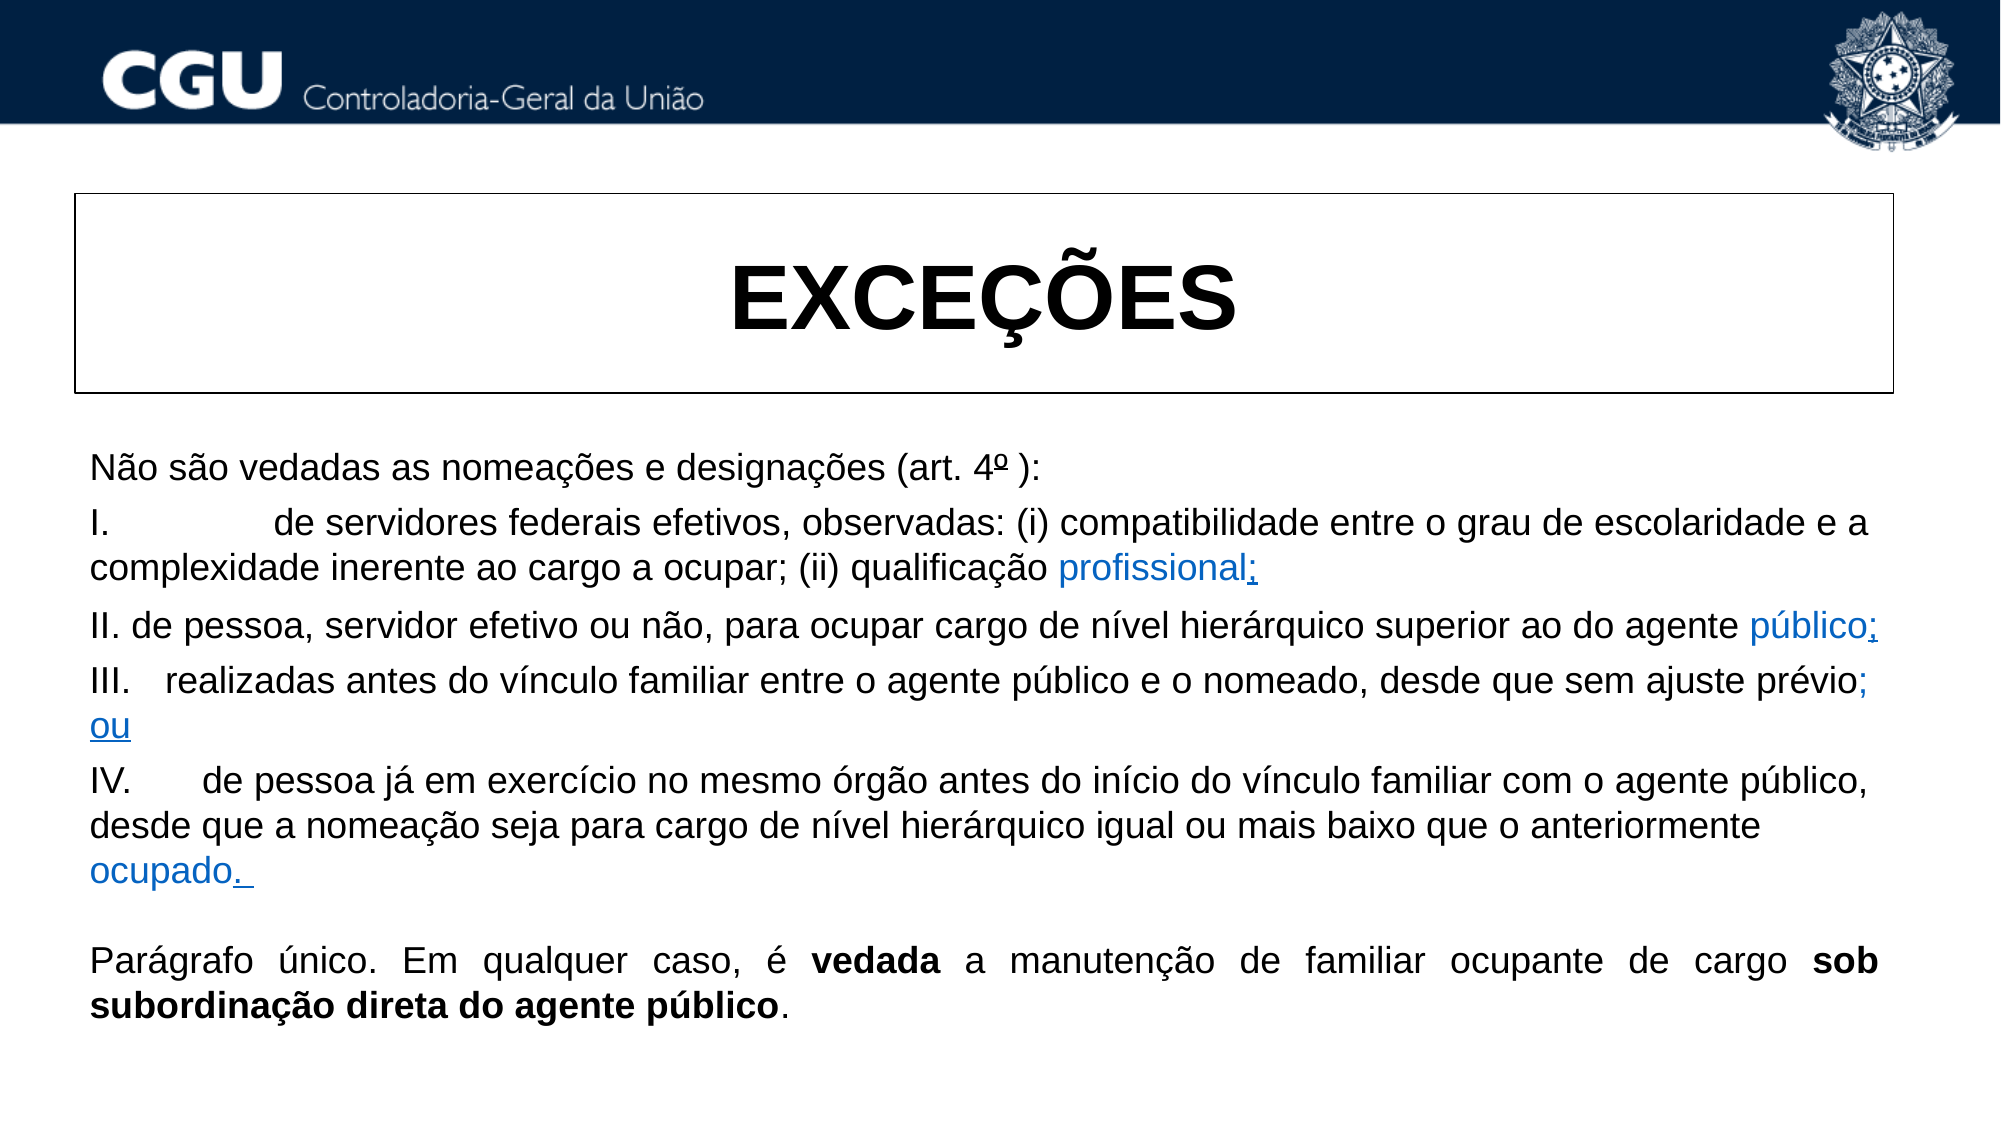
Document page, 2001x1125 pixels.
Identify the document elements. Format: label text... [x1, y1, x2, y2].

picture [0, 0, 2001, 1125]
text_box EXCEÇÕES [714, 230, 1255, 355]
text_box [74, 193, 1894, 394]
text_box Não são vedadas as nomeações e designações (art. 4º ): I. de servidores federais efetivos, observadas: (i) compatibilidade entre o grau de escolaridade e a complexidade inerente ao cargo a ocupar; (ii) qualificação profissional; II. de pessoa, servidor efetivo ou não, para ocupar cargo de nível hierárquico superior ao do agente público; III. realizadas antes do vínculo familiar entre o agente público e o nomeado, desde que sem ajuste prévio; ou IV. de pessoa já em exercício no mesmo órgão antes do início do vínculo familiar com o agente público, desde que a nomeação seja para cargo de nível hierárquico igual ou mais baixo que o anteriormente ocupado. Parágrafo único. Em qualquer caso, é vedada a manutenção de familiar ocupante de cargo sob subordinação direta do agente público. [74, 435, 1894, 1034]
